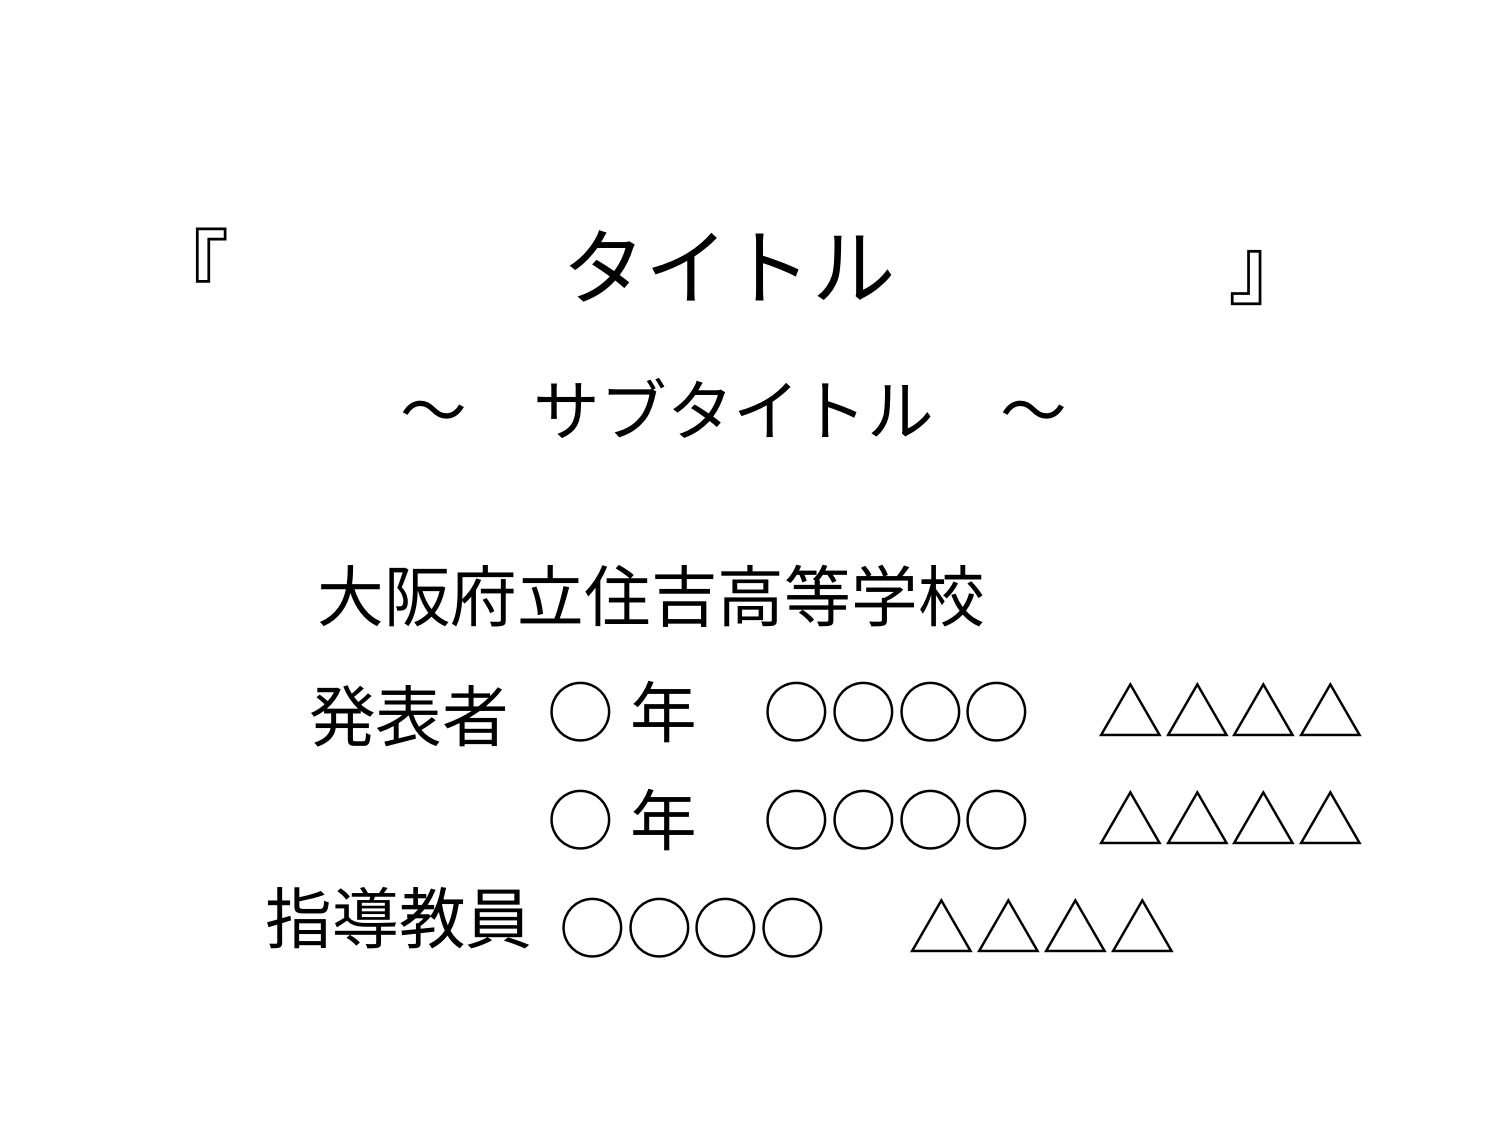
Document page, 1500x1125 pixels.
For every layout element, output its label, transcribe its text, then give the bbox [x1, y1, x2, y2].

text_box ○年 ○○○○ △△△△ [532, 771, 1380, 867]
text_box 『 タイトル 』 [131, 208, 1327, 323]
text_box ～ サブタイトル ～ [385, 361, 1083, 457]
text_box ○年 ○○○○ △△△△ [532, 663, 1380, 759]
text_box 大阪府立住吉高等学校 [302, 547, 1000, 642]
text_box ○○○○ △△△△ [544, 879, 1191, 975]
text_box 指導教員 [251, 869, 548, 965]
text_box 発表者 [294, 667, 525, 762]
